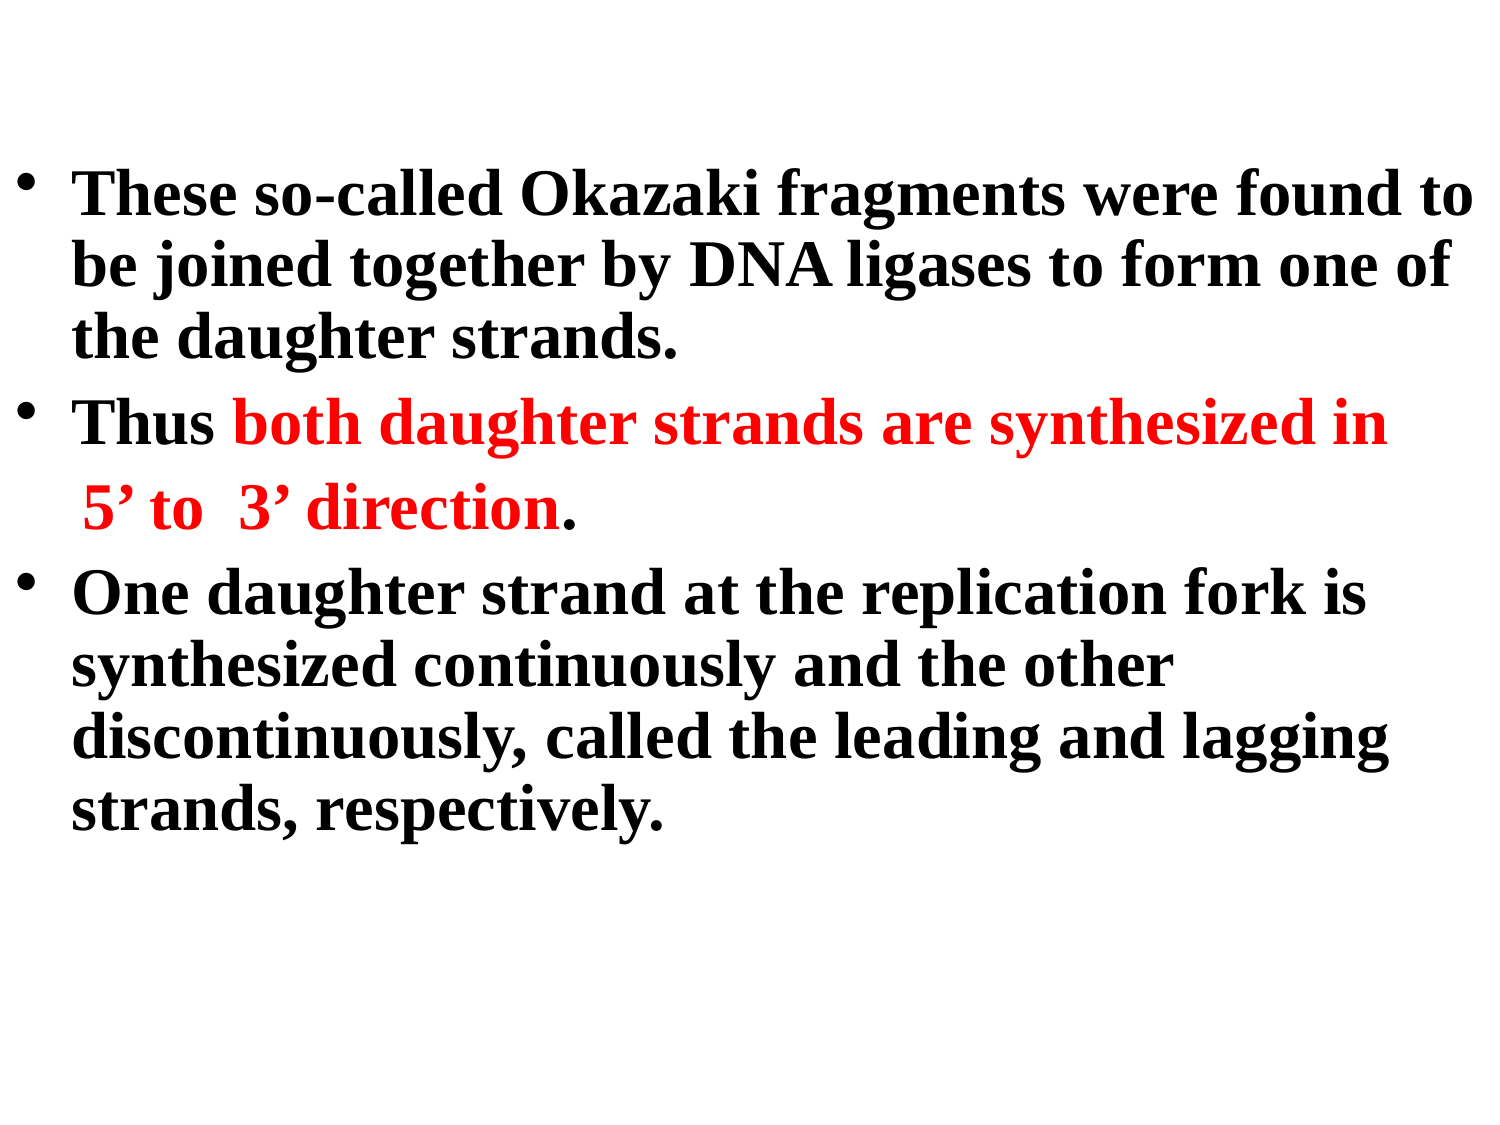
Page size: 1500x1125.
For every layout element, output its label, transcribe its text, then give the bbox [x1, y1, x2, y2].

list These so-called Okazaki fragments were found to be joined together by DNA ligases to form one of the daughter strands. Thus both daughter strands are synthesized in 5’ to 3’ direction. One daughter strand at the replication fork is synthesized continuously and the other discontinuously, called the leading and lagging strands, respectively. [0, 149, 1500, 826]
